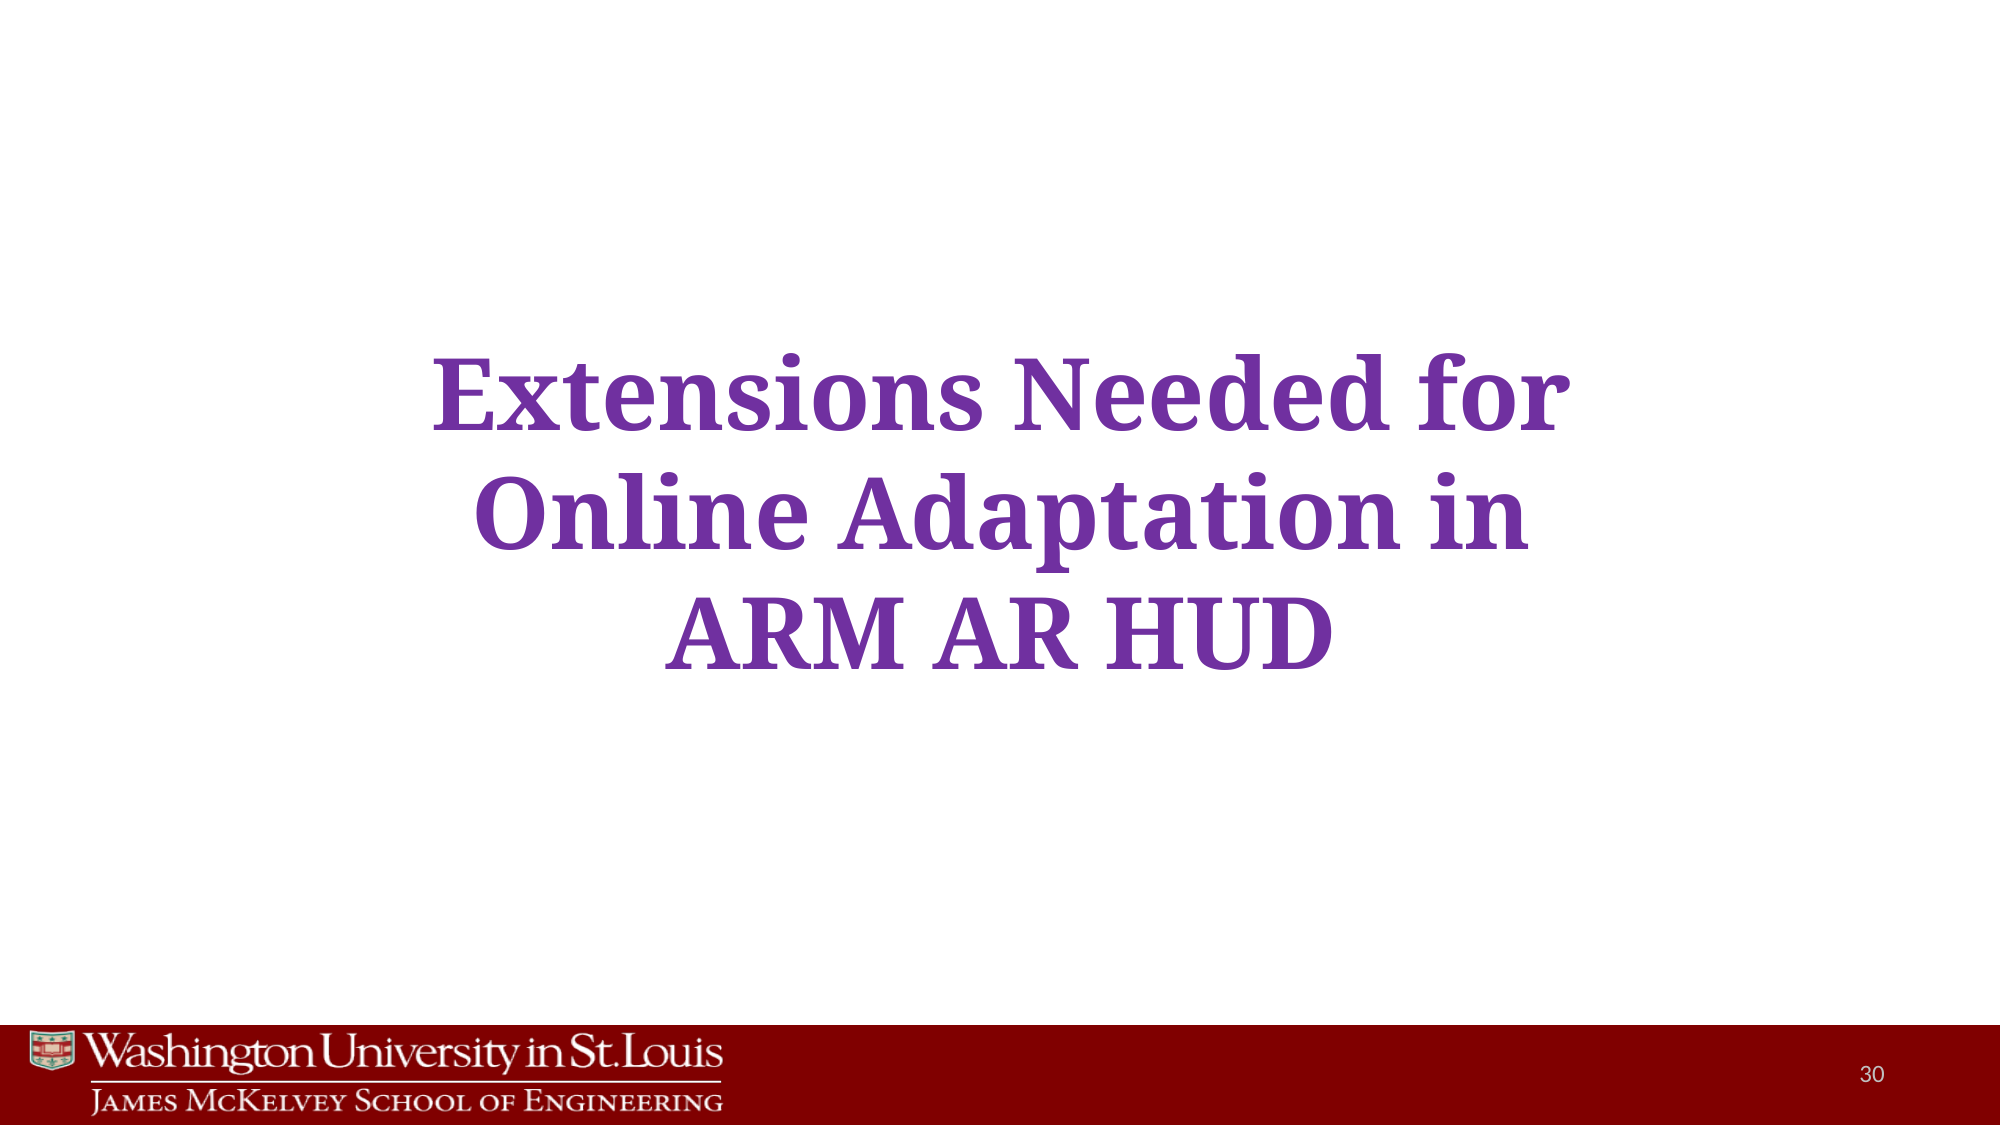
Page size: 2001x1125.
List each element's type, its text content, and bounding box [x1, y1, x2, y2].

list Extensions Needed for Online Adaptation in ARM AR HUD [327, 322, 1678, 737]
slide_number 30 [1433, 1042, 1900, 1103]
